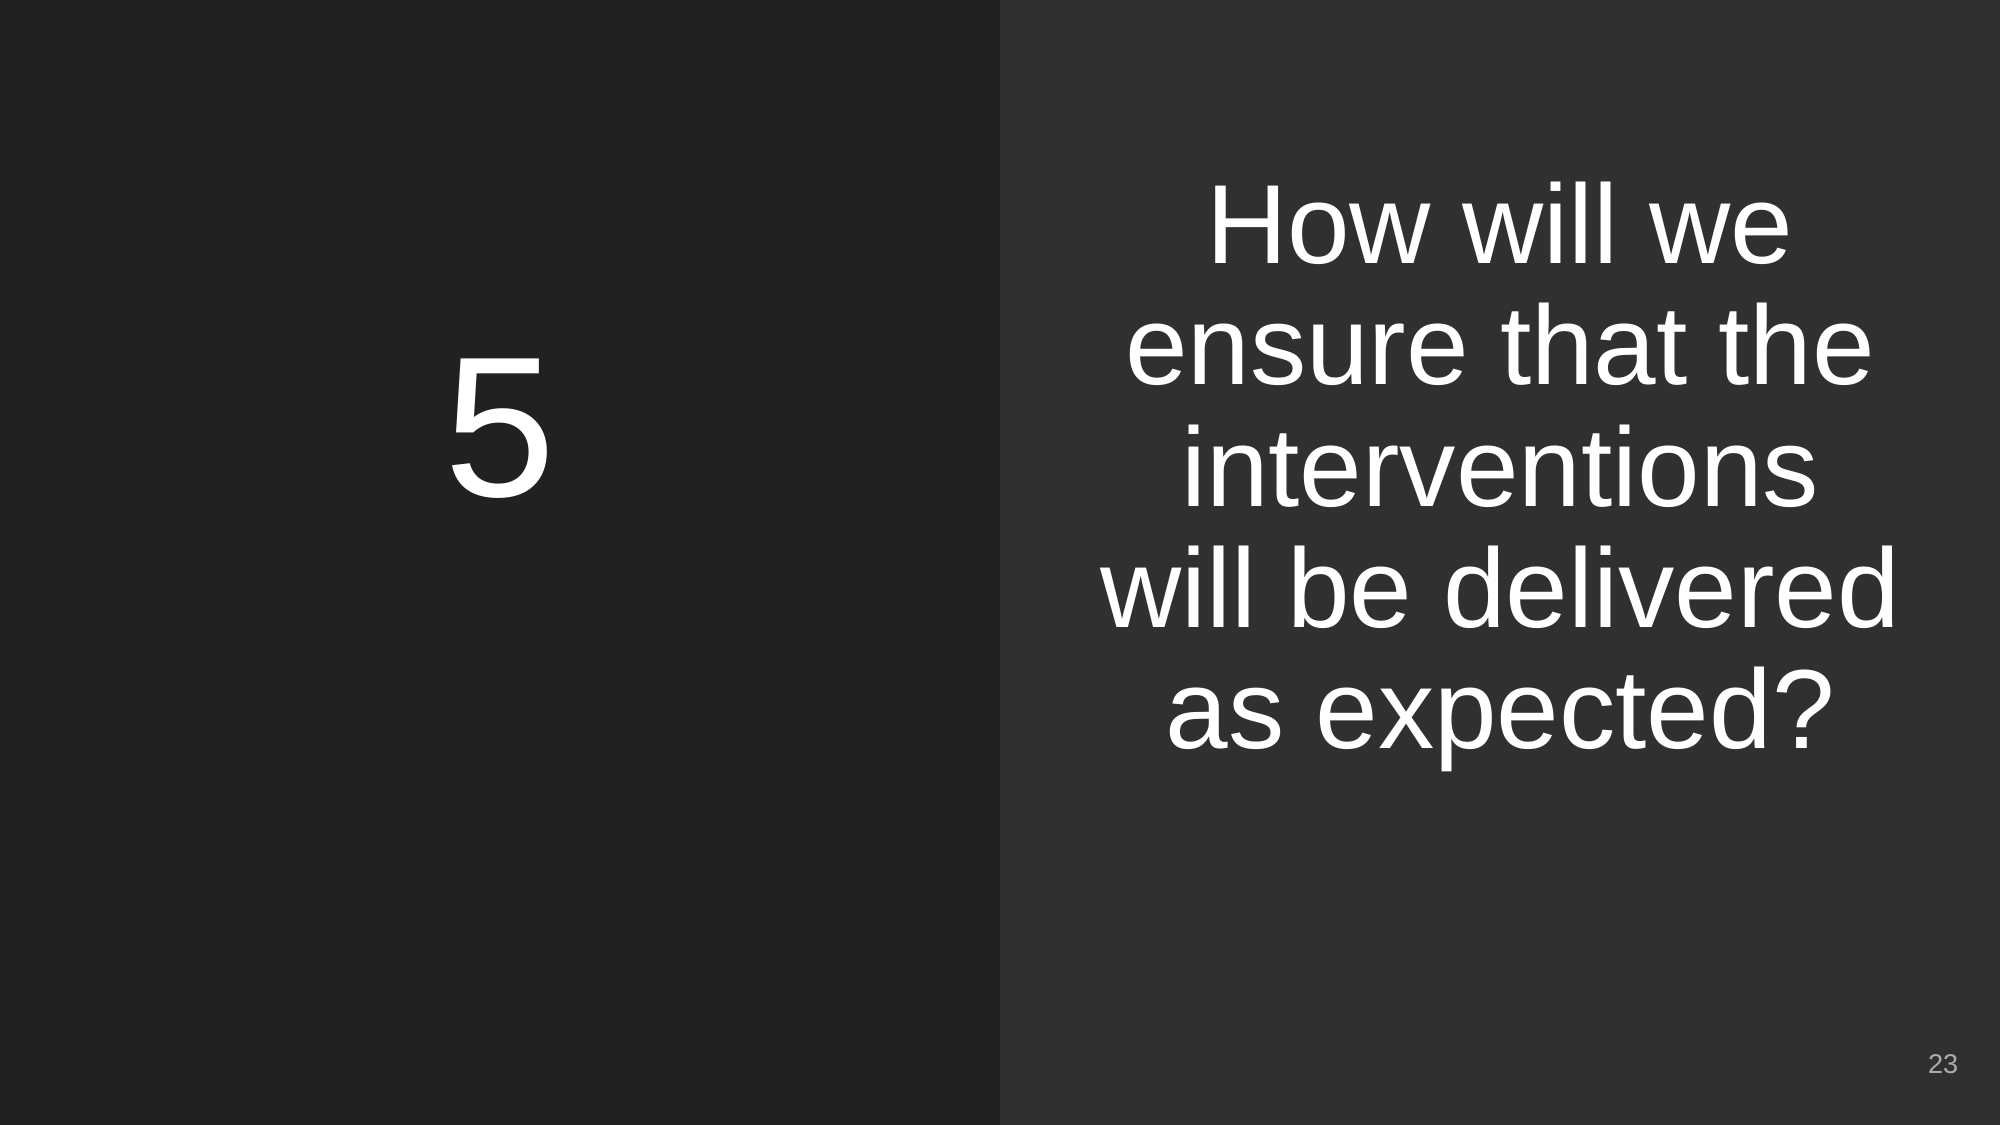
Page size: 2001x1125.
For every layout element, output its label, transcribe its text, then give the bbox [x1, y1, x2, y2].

title 5 [58, 269, 943, 594]
list How will we ensure that the interventions will be delivered as expected? [1080, 158, 1920, 967]
slide_number 23 [1853, 1019, 1974, 1106]
